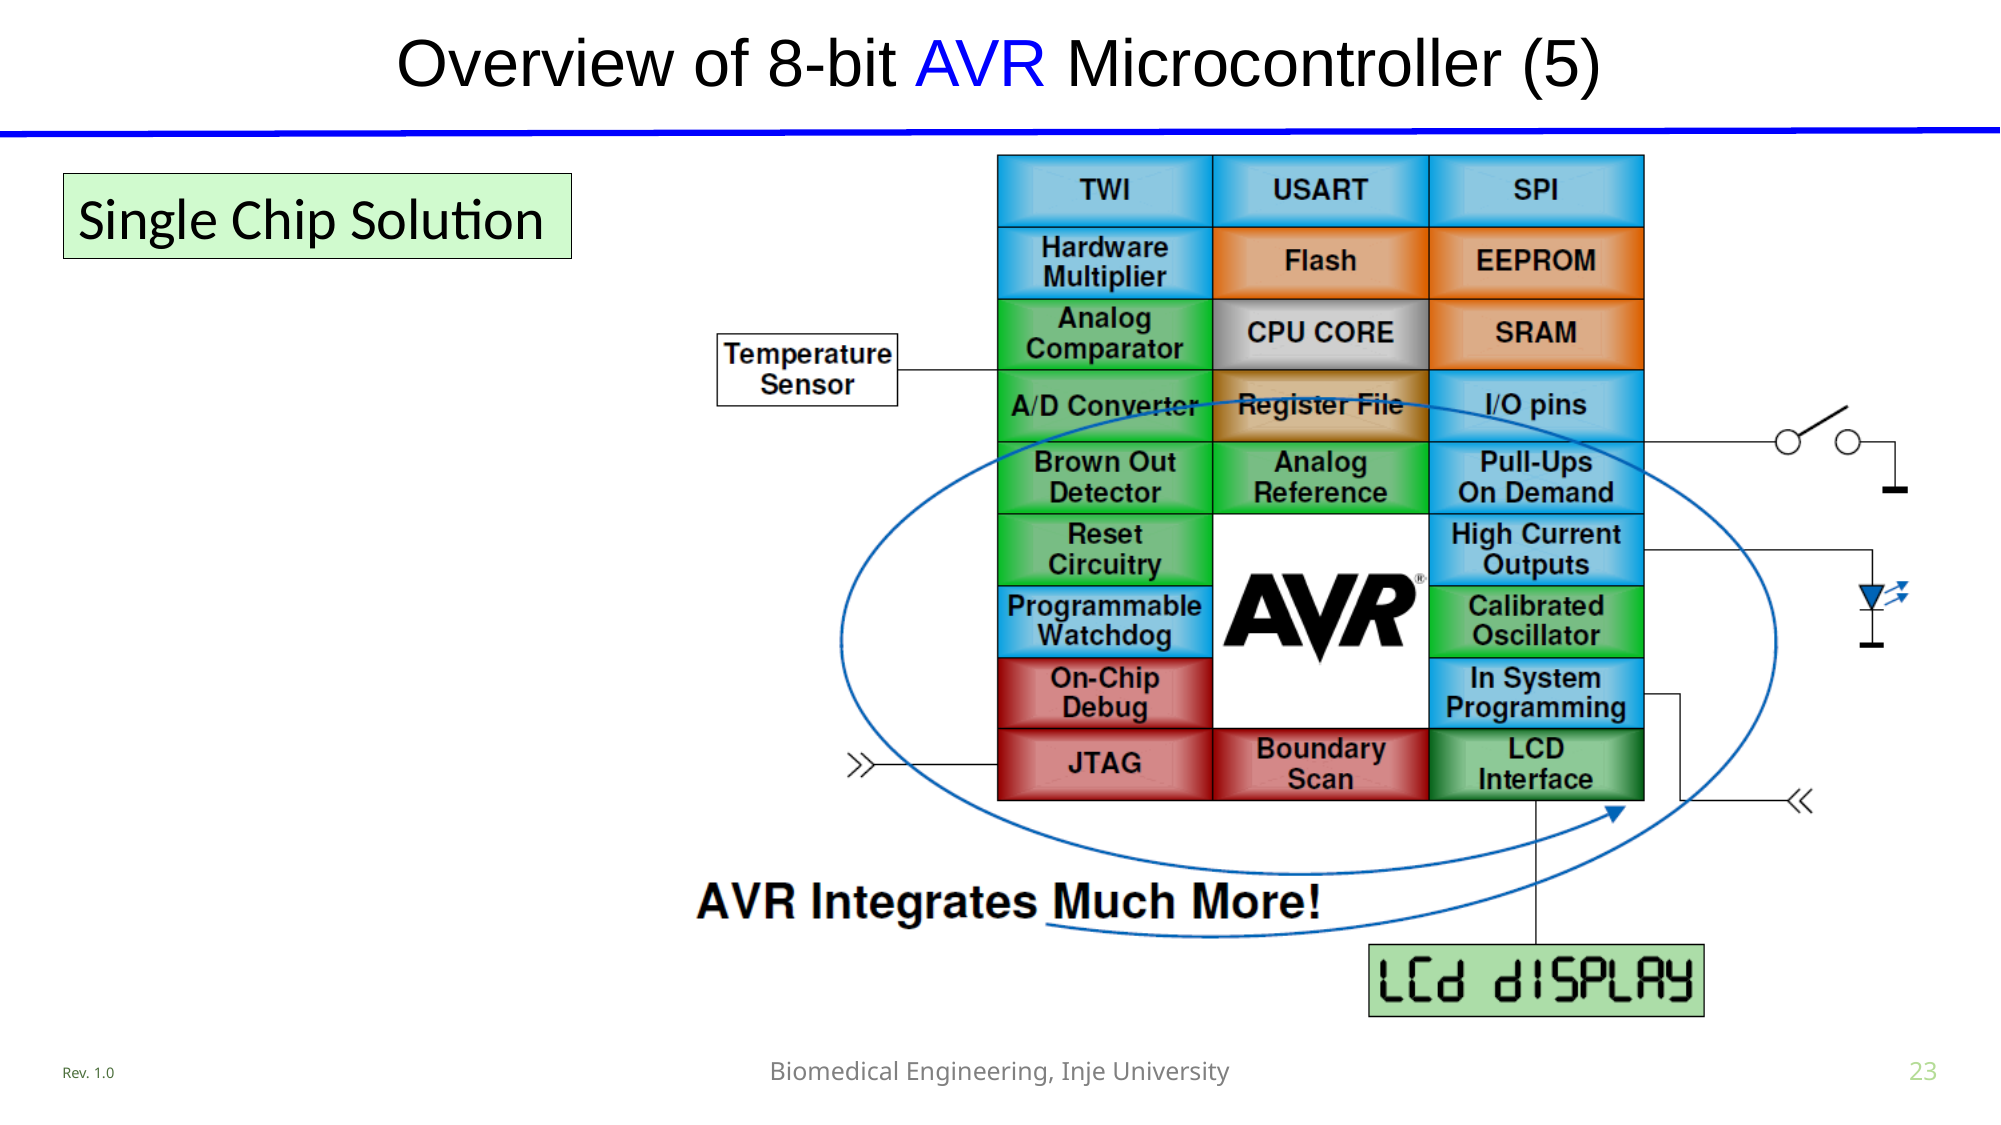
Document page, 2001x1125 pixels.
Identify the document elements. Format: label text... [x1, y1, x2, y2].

slide_number 23 [1412, 1042, 1953, 1102]
title Overview of 8-bit AVR Microcontroller (5) [47, 23, 1953, 106]
slide_number Rev. 1.0 [47, 1042, 588, 1102]
picture [670, 148, 1915, 1019]
footer Biomedical Engineering, Inje University [662, 1042, 1338, 1102]
text_box Single Chip Solution [63, 173, 572, 259]
